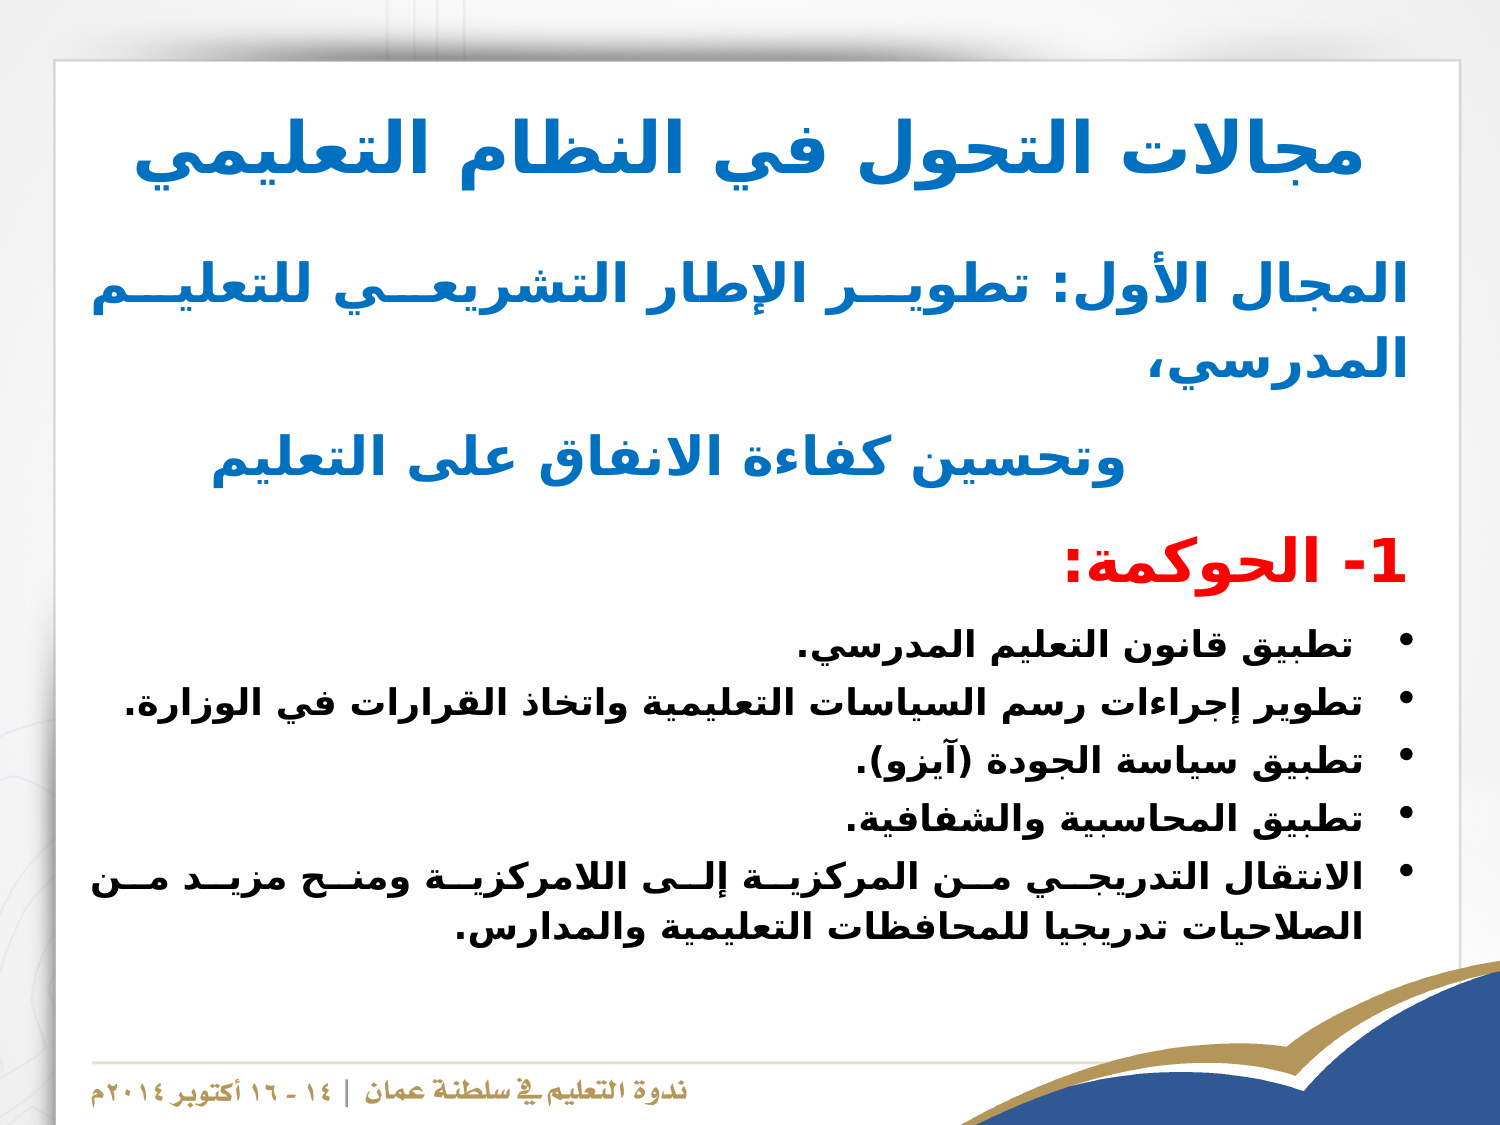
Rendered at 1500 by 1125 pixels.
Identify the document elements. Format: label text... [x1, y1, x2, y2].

title مجالات التحول في النظام التعليمي [75, 45, 1425, 231]
list المجال الأول: تطوير الإطار التشريعي للتعليم المدرسي، وتحسين كفاءة الانفاق على التعليم 1- الحوكمة: تطبيق قانون التعليم المدرسي. تطوير إجراءات رسم السياسات التعليمية واتخاذ القرارات في الوزارة. تطبيق سياسة الجودة (آيزو). تطبيق المحاسبية والشفافية. الانتقال التدريجي من المركزية إلى اللامركزية ومنح مزيد من الصلاحيات تدريجيا للمحافظات التعليمية والمدارس. [75, 231, 1425, 1005]
picture [0, 0, 1500, 1125]
